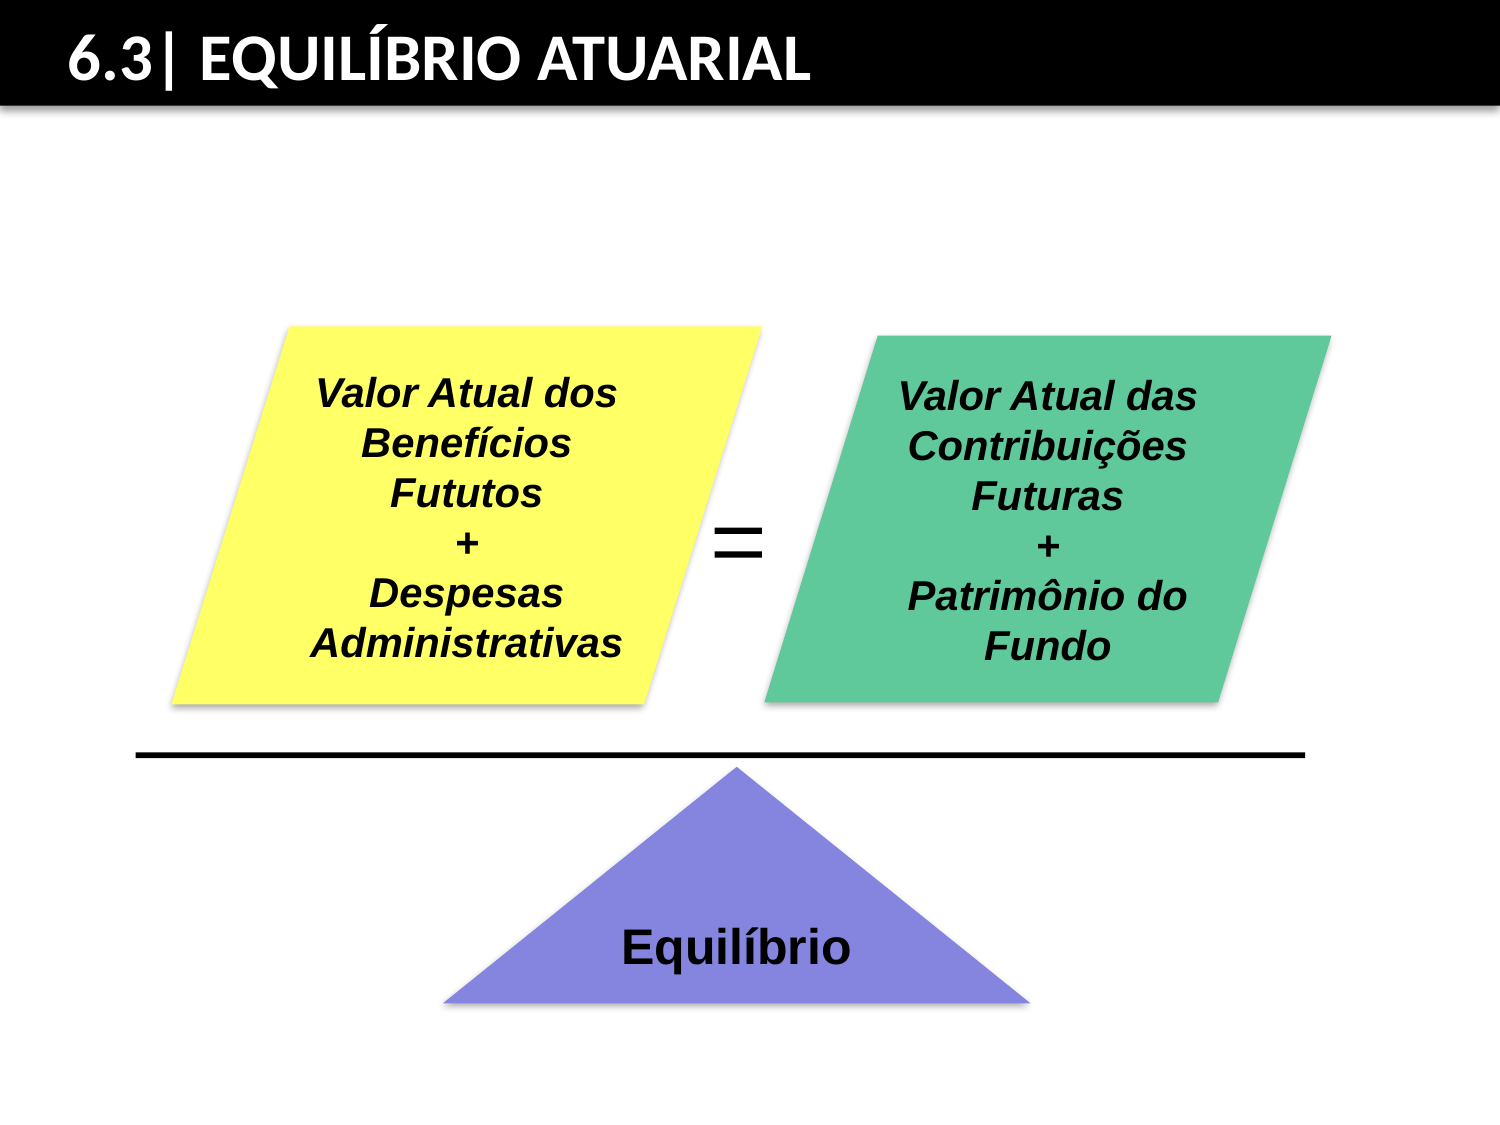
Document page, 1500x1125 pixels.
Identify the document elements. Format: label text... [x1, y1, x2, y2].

text_box Valor Atual das Contribuições Futuras + Patrimônio do Fundo [764, 335, 1332, 703]
text_box Equilíbrio [442, 766, 1031, 1004]
text_box 6.3| Equilíbrio Atuarial [53, 5, 1500, 101]
text_box Valor Atual dos Benefícios Fututos + Despesas Administrativas [171, 326, 763, 705]
